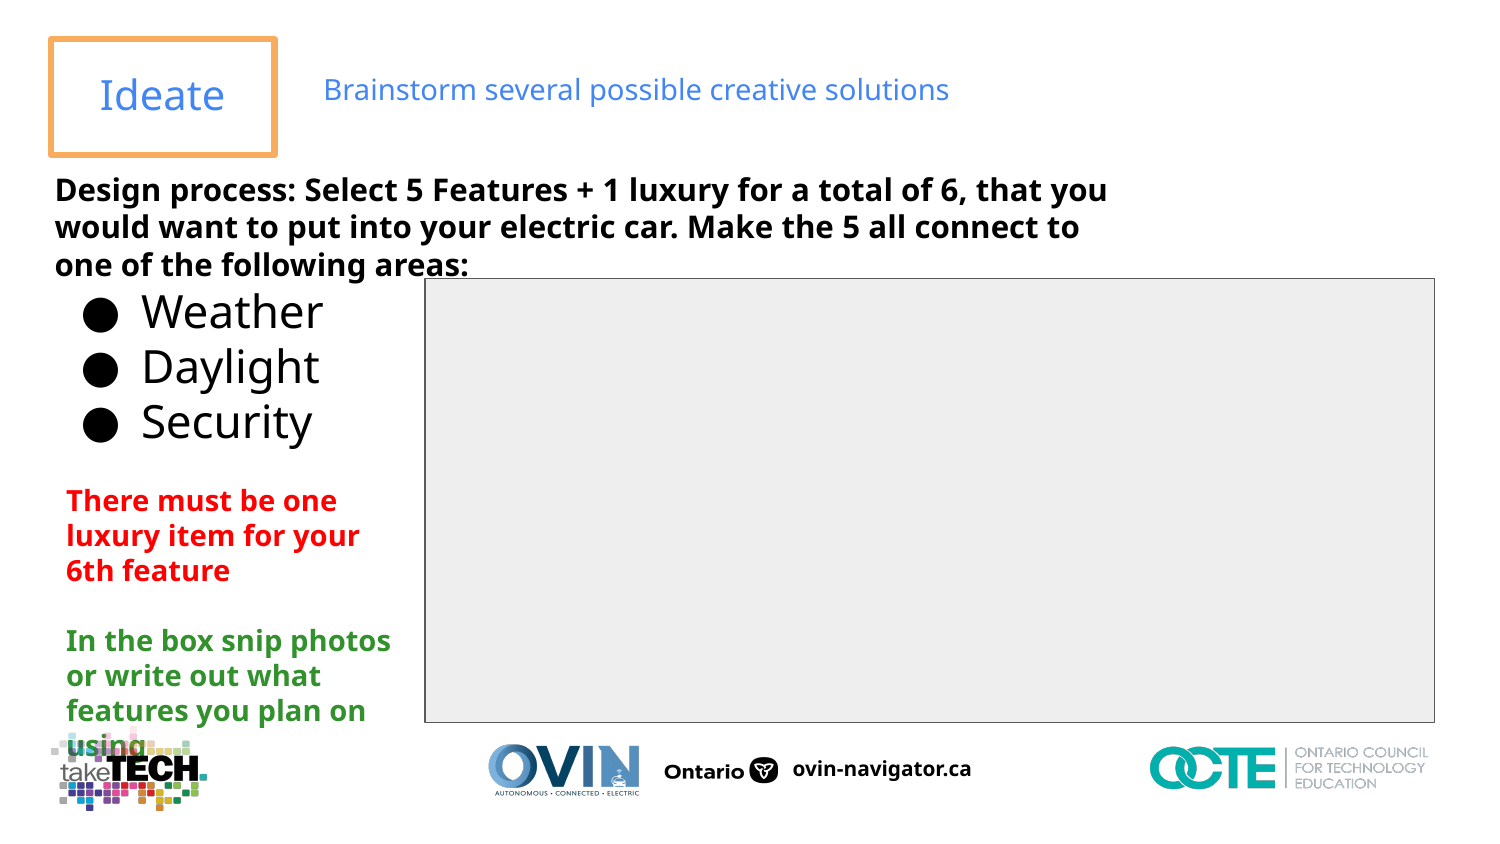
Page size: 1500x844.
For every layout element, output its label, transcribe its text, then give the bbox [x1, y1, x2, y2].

text_box Ideate [51, 39, 275, 155]
text_box Weather Daylight Security There must be one luxury item for your 6th feature In the box snip photos or write out what features you plan on using [51, 267, 410, 724]
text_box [50, 725, 1450, 811]
text_box Design process: Select 5 Features + 1 luxury for a total of 6, that you would want to put into your electric car. Make the 5 all connect to one of the following areas: [39, 154, 1147, 333]
text_box [424, 278, 1435, 723]
text_box Brainstorm several possible creative solutions [312, 65, 1051, 129]
